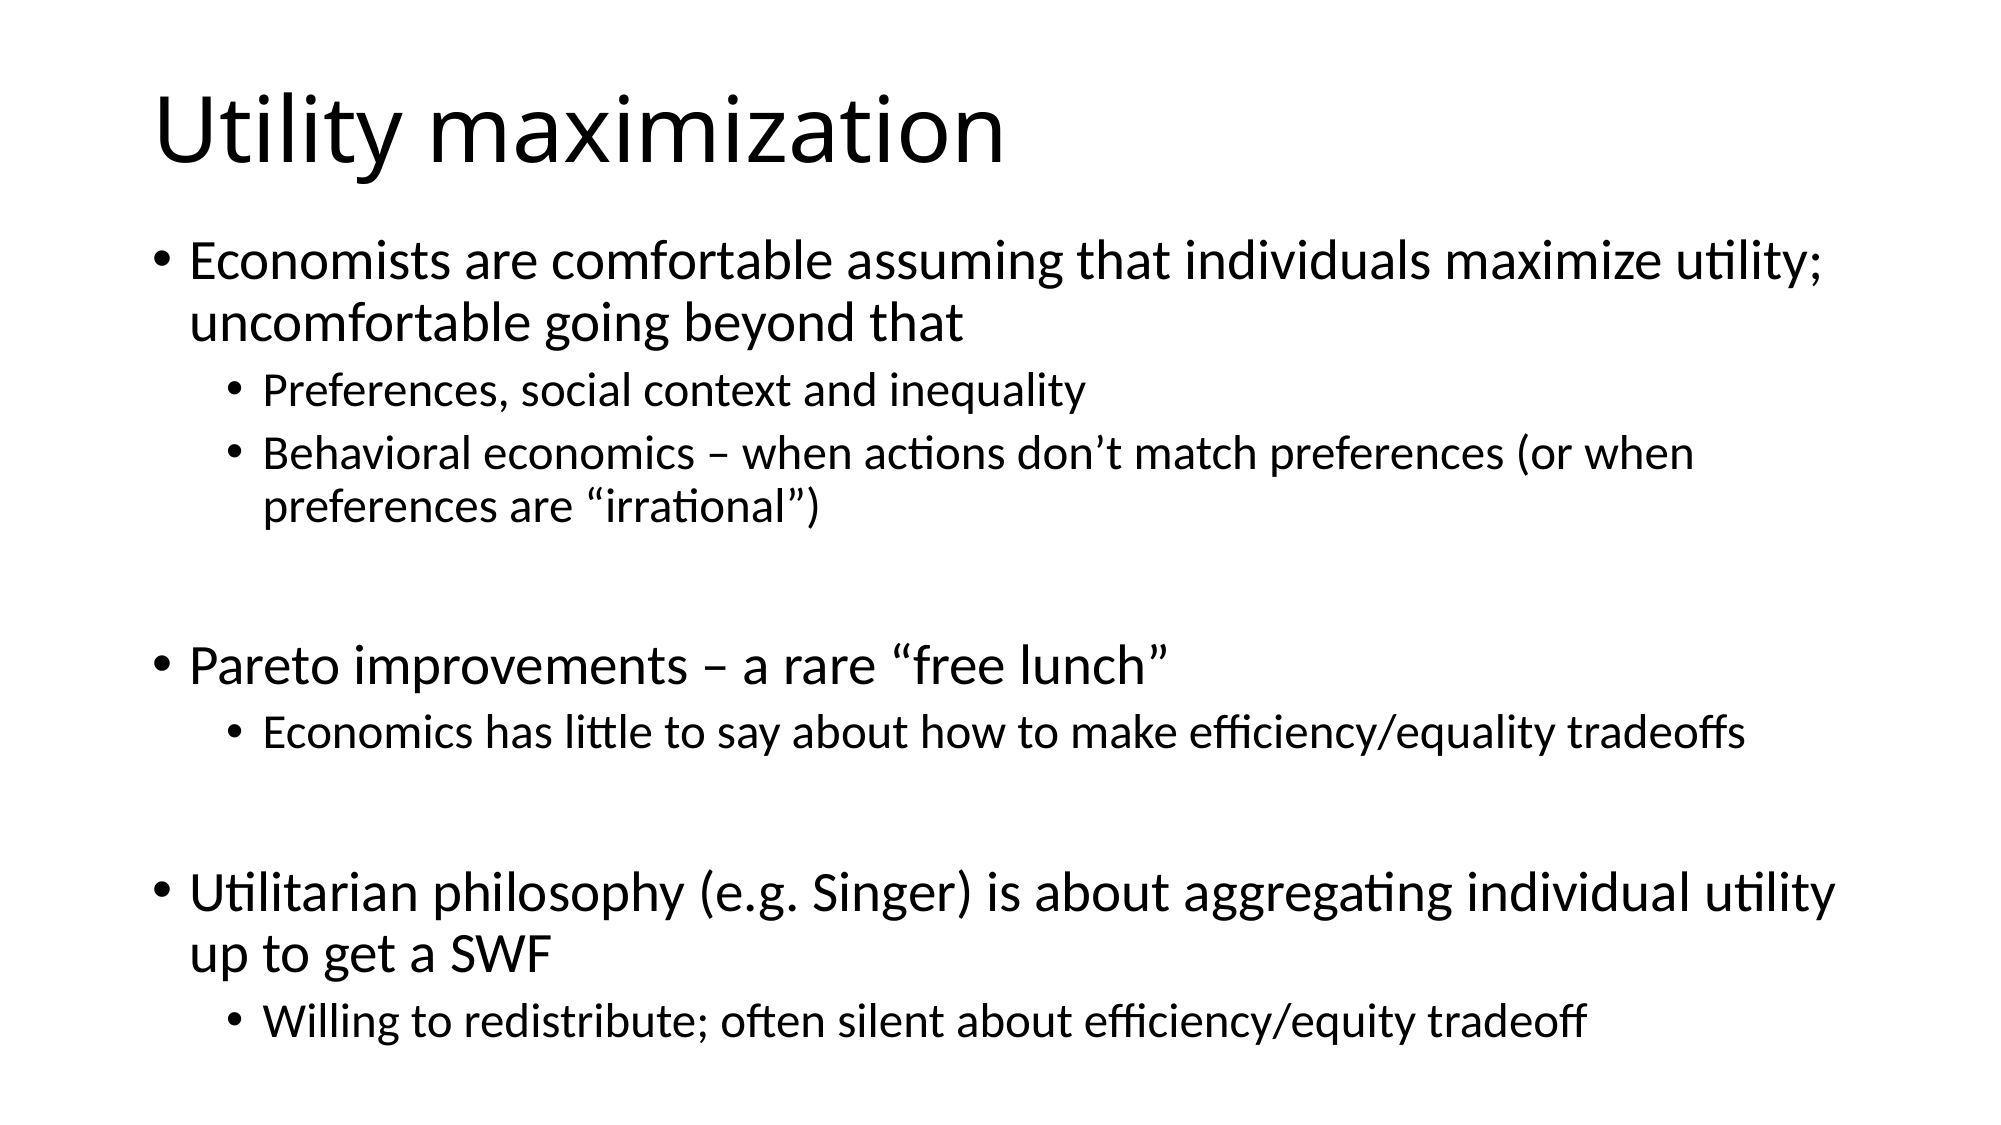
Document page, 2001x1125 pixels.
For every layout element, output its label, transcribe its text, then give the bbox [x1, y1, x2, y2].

list Economists are comfortable assuming that individuals maximize utility; uncomfortable going beyond that Preferences, social context and inequality Behavioral economics – when actions don’t match preferences (or when preferences are “irrational”) Pareto improvements – a rare “free lunch” Economics has little to say about how to make efficiency/equality tradeoffs Utilitarian philosophy (e.g. Singer) is about aggregating individual utility up to get a SWF Willing to redistribute; often silent about efficiency/equity tradeoff [137, 222, 1863, 1057]
title Utility maximization [137, 59, 1863, 206]
